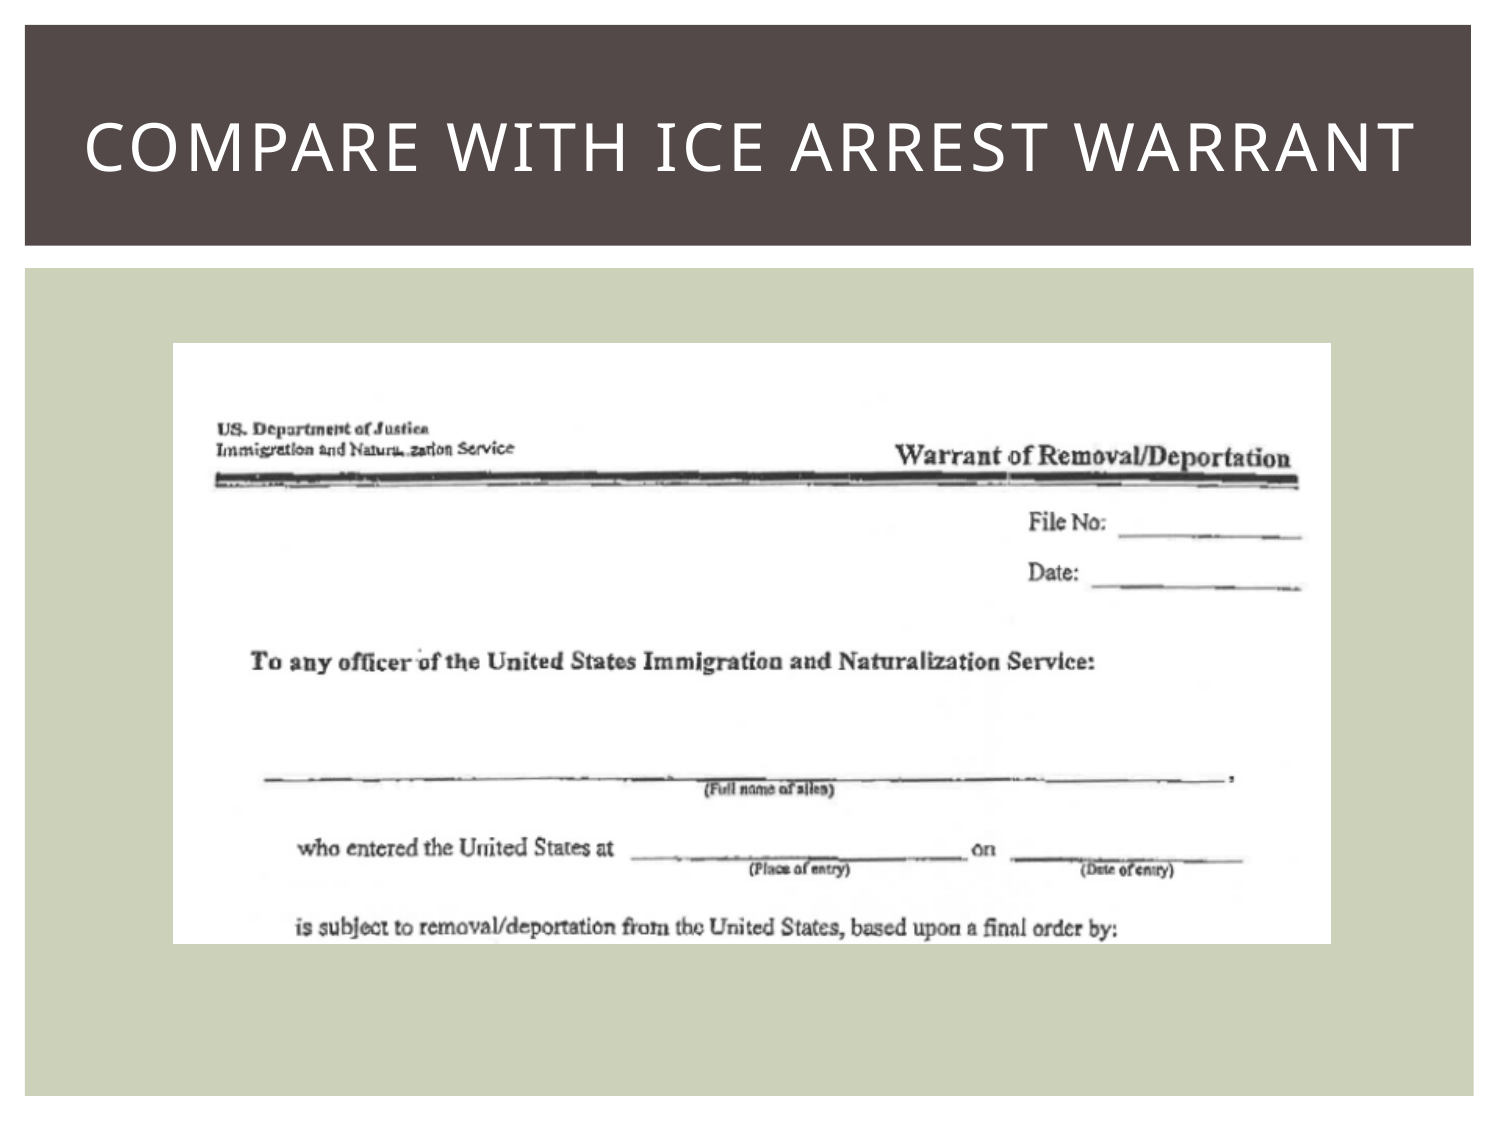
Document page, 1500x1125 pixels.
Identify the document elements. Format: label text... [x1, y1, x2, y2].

picture [173, 343, 1331, 944]
title COMPARE WITH ICE ARREST WARRANT [62, 58, 1438, 232]
